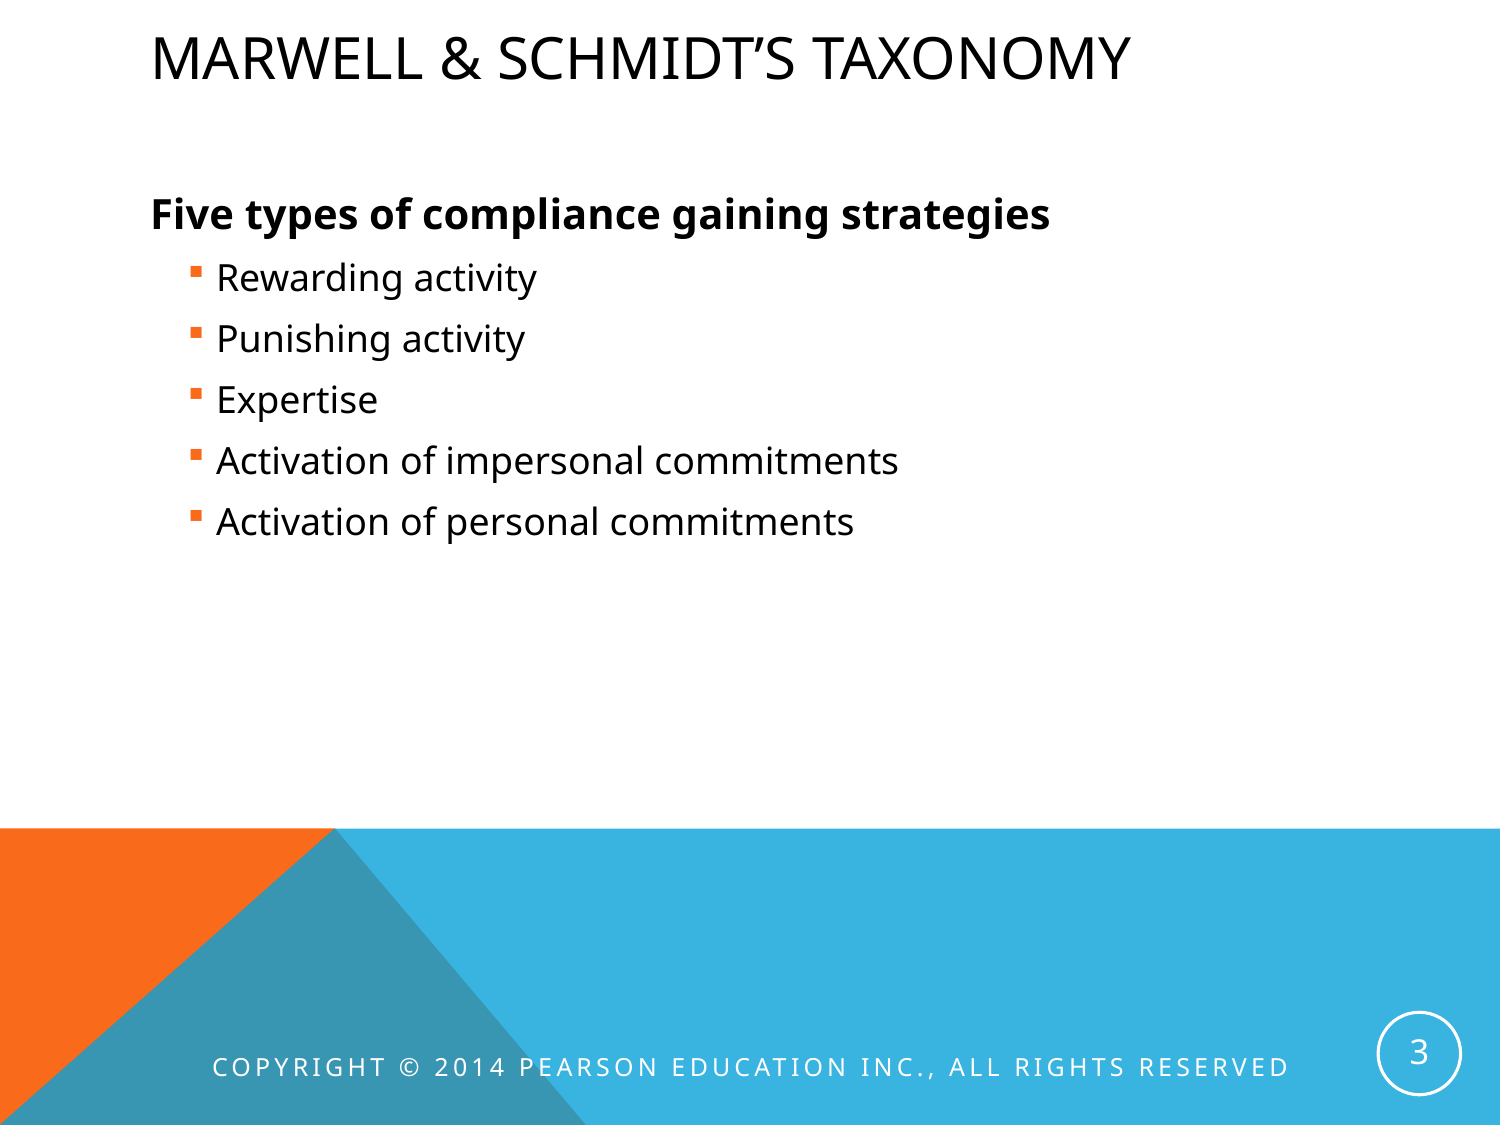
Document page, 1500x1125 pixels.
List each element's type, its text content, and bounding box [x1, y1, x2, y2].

title Marwell & Schmidt’s taxonomy [135, 0, 1369, 113]
list Five types of compliance gaining strategies Rewarding activity Punishing activity Expertise Activation of impersonal commitments Activation of personal commitments [135, 180, 1200, 768]
footer Copyright © 2014 Pearson Education INC., All Rights Reserved [150, 1012, 1352, 1125]
slide_number 3 [1376, 1010, 1463, 1097]
